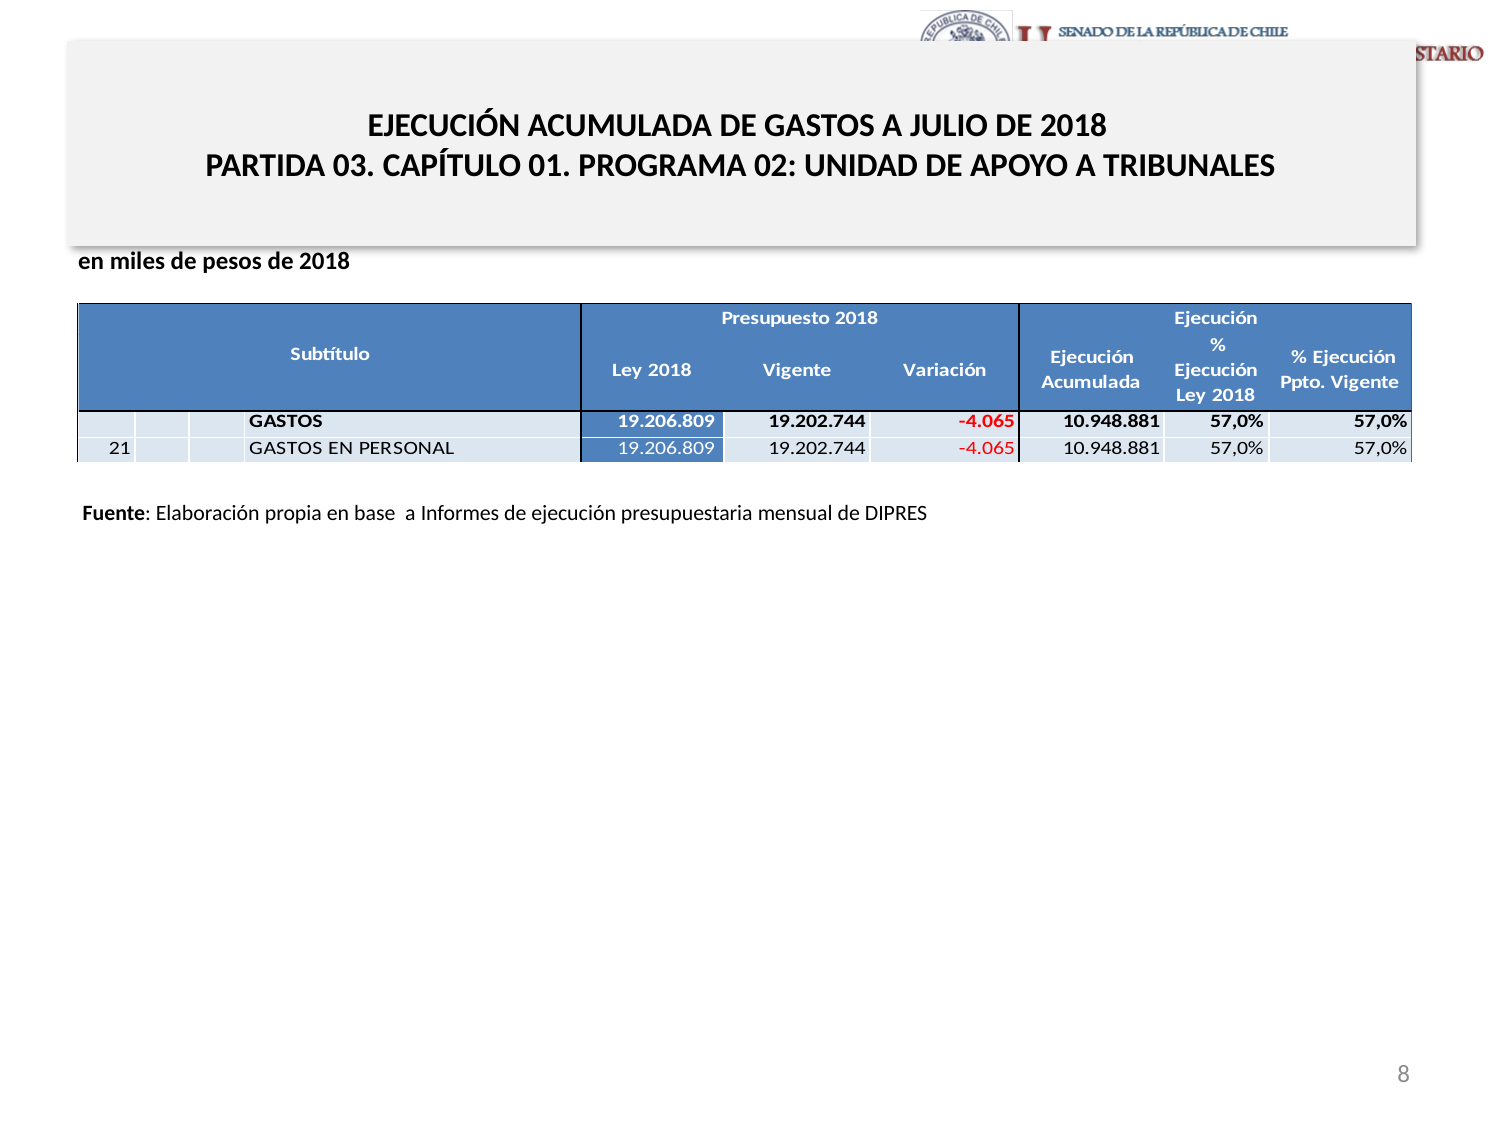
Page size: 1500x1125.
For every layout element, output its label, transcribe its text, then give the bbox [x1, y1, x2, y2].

text_box en miles de pesos de 2018 [63, 237, 1414, 313]
picture [920, 0, 1499, 113]
title EJECUCIÓN ACUMULADA DE GASTOS A JULIO DE 2018 PARTIDA 03. CAPÍTULO 01. PROGRAMA 02: UNIDAD DE APOYO A TRIBUNALES [67, 41, 1415, 246]
slide_number 8 [1074, 1042, 1425, 1103]
footer Fuente: Elaboración propia en base a Informes de ejecución presupuestaria mensual de DIPRES [67, 491, 1447, 552]
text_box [76, 302, 1414, 464]
